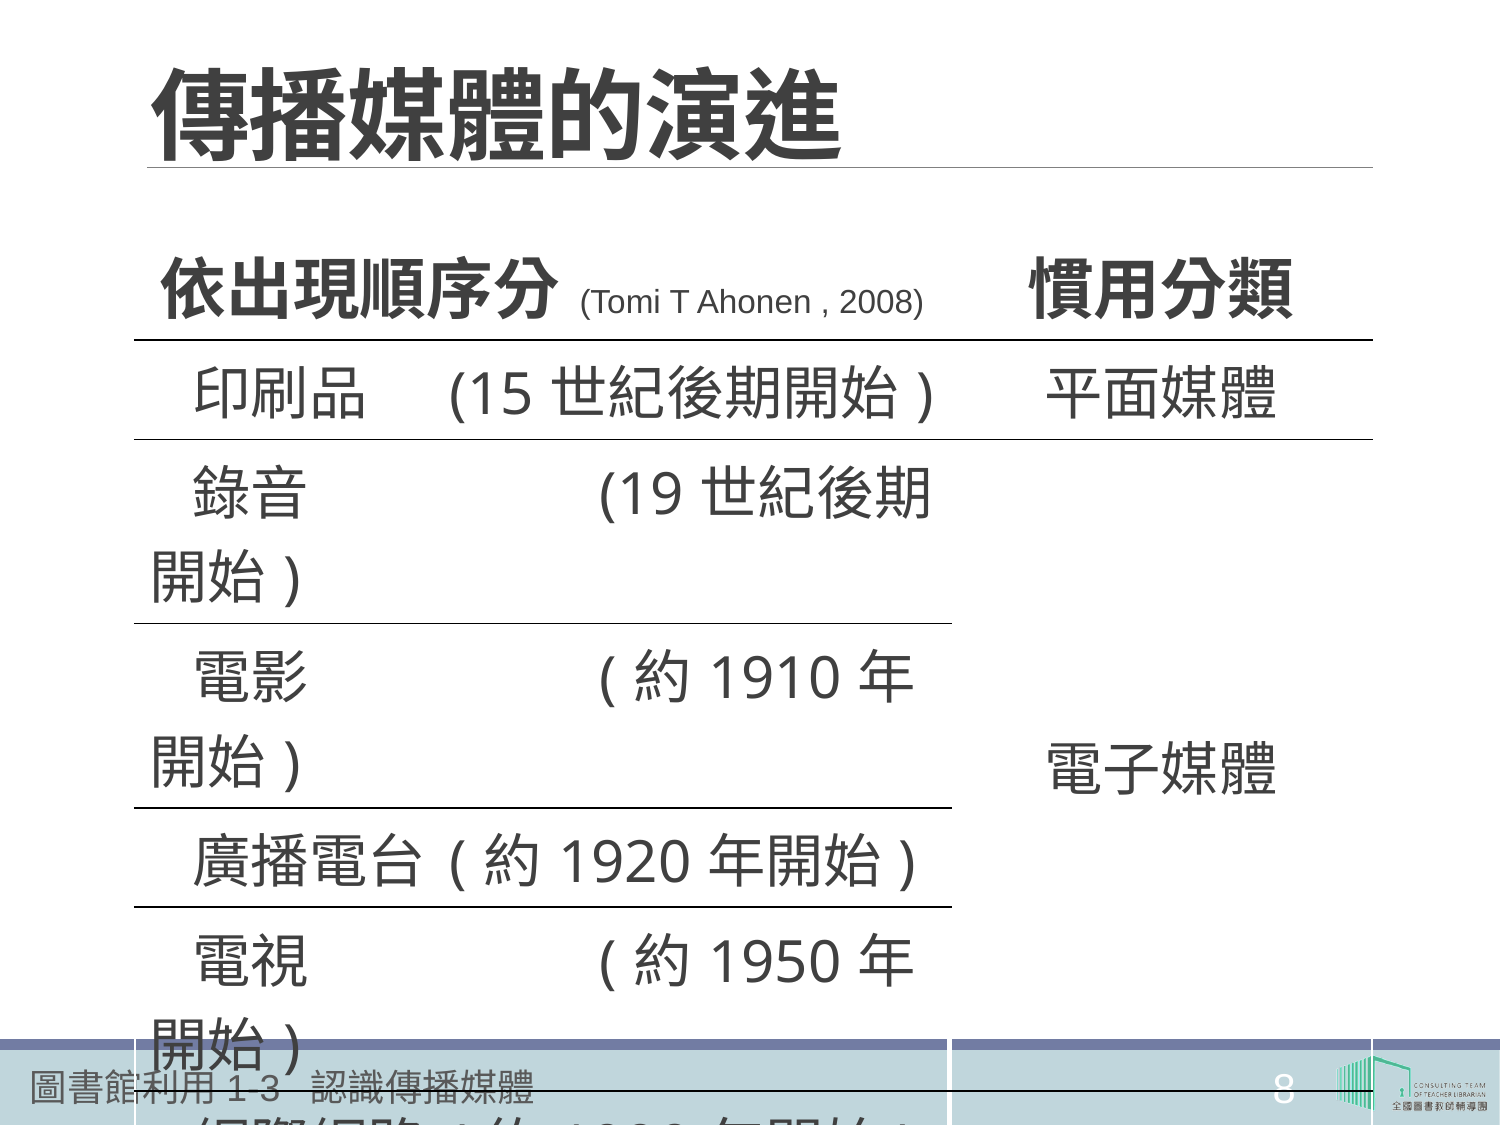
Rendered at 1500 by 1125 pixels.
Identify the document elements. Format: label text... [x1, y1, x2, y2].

table_cell 錄音 (19世紀後期開始) [136, 440, 947, 623]
table_cell 電影 (約1910年開始) [136, 624, 947, 807]
table_header 慣用分類 [952, 229, 1371, 339]
table_cell 印刷品 (15世紀後期開始) [136, 341, 947, 439]
table_cell 電子媒體 [952, 440, 1371, 1090]
title 傳播媒體的演進 [135, 59, 1373, 181]
picture [1373, 1031, 1488, 1125]
table_cell 網際網路 (約1990年開始) [136, 1092, 947, 1125]
table_header 依出現順序分(Tomi T Ahonen , 2008) [136, 229, 947, 339]
table_cell 廣播電台 (約1920年開始) [136, 809, 947, 906]
table_cell 電視 (約1950年開始) [136, 908, 947, 1090]
table_cell 網路媒體 [952, 1092, 1371, 1125]
table_cell 平面媒體 [952, 341, 1371, 439]
